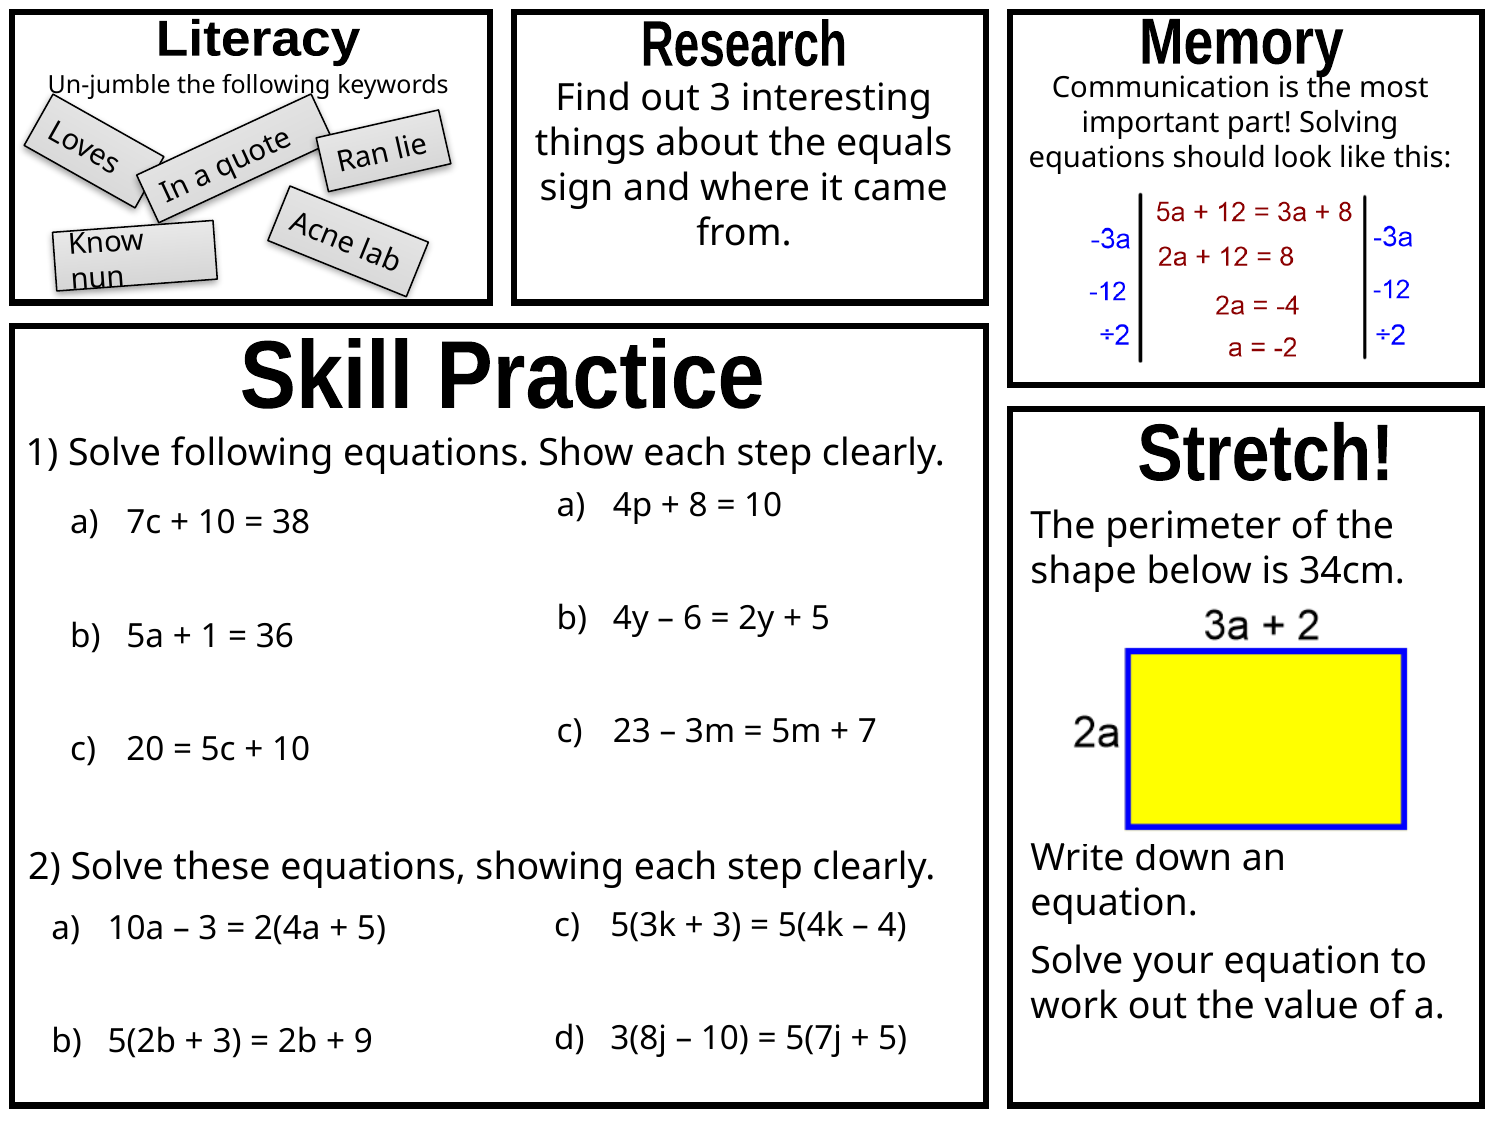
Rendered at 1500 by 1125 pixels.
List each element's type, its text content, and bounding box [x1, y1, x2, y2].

text_box Acne lab [267, 185, 430, 298]
text_box Find out 3 interesting things about the equals sign and where it came from. [519, 65, 969, 261]
text_box In a quote [135, 93, 330, 222]
text_box [513, 11, 987, 303]
text_box 5(3k + 3) = 5(4k – 4) 3(8j – 10) = 5(7j + 5) [539, 895, 954, 1120]
text_box [11, 11, 491, 303]
picture [1083, 184, 1420, 372]
text_box Un-jumble the following keywords [24, 61, 474, 106]
text_box 2) Solve these equations, showing each step clearly. [13, 834, 952, 895]
text_box 10a – 3 = 2(4a + 5) 5(2b + 3) = 2b + 9 [36, 898, 491, 1067]
text_box [11, 326, 987, 1106]
text_box The perimeter of the shape below is 34cm. Write down an equation. Solve your equation to work out the value of a. [1015, 493, 1477, 1090]
text_box 1) Solve following equations. Show each step clearly. [10, 420, 961, 480]
text_box [1009, 408, 1483, 1106]
picture [1064, 595, 1417, 844]
text_box Loves [23, 93, 165, 209]
text_box Communication is the most important part! Solving equations should look like this: [1009, 61, 1471, 181]
text_box Ran lie [315, 109, 452, 193]
text_box 4p + 8 = 10 4y – 6 = 2y + 5 23 – 3m = 5m + 7 [541, 480, 927, 814]
text_box 7c + 10 = 38 5a + 1 = 36 20 = 5c + 10 [55, 493, 497, 775]
text_box Know nun [51, 219, 219, 292]
text_box [1009, 11, 1483, 386]
